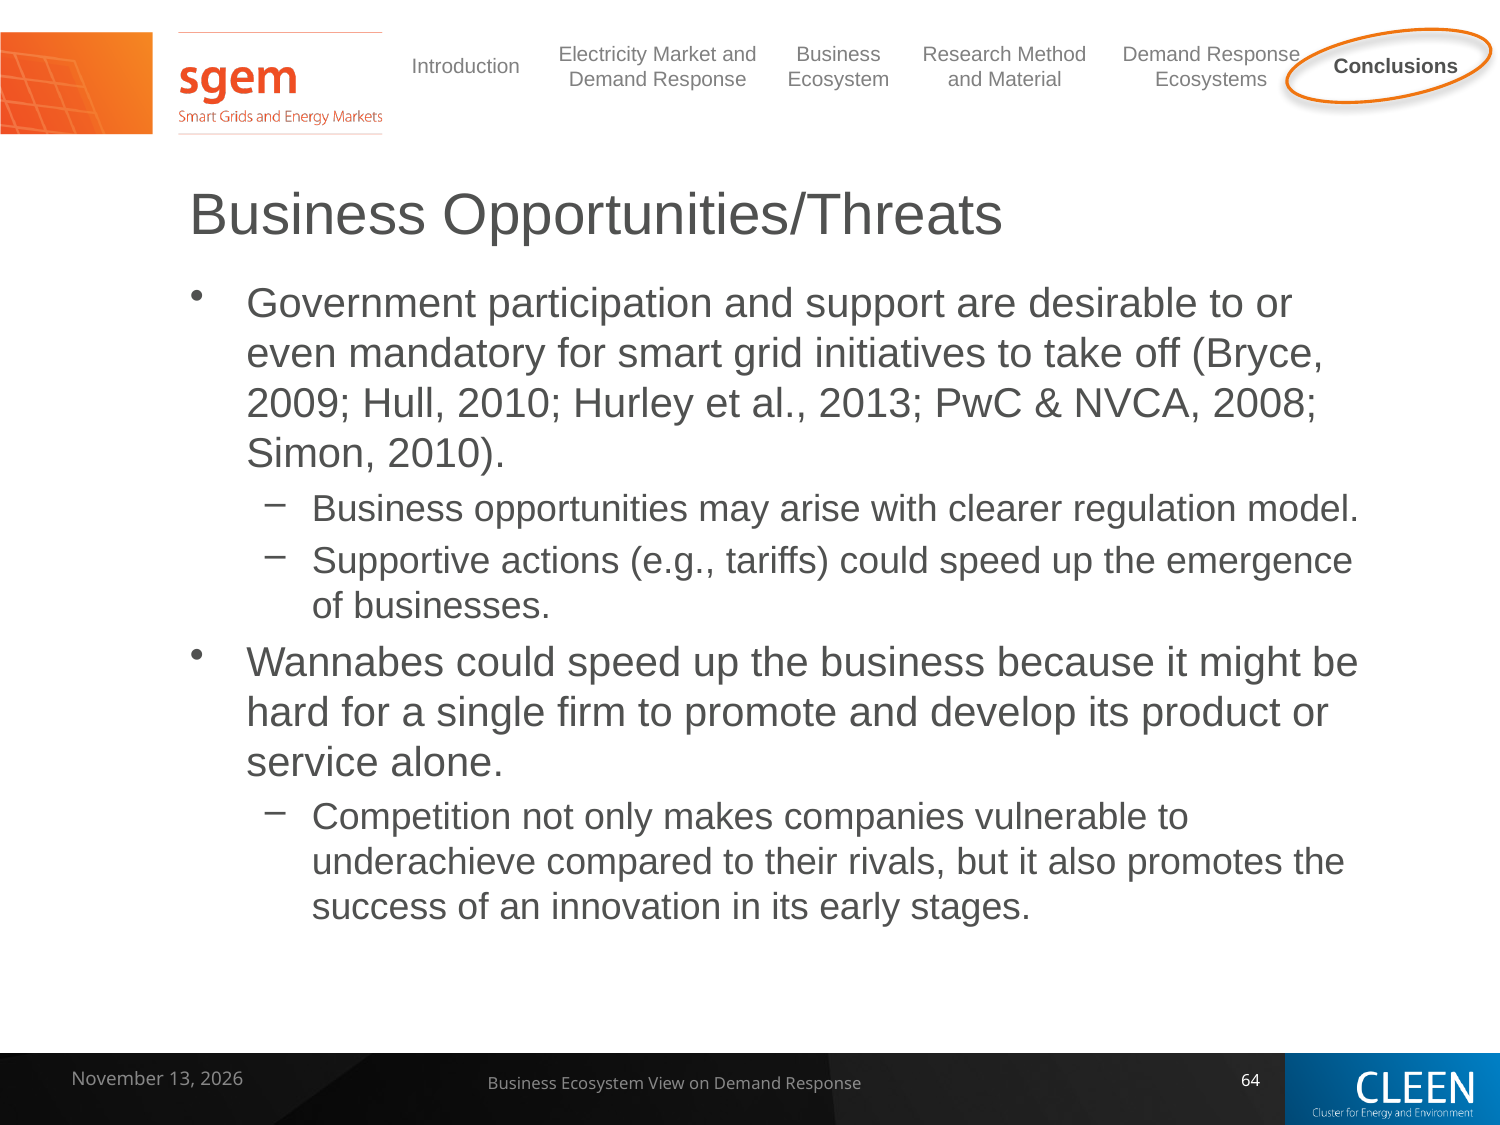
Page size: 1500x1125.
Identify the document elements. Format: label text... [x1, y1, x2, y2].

picture [0, 1053, 1500, 1125]
footer Business Ecosystem View on Demand Response [437, 1052, 913, 1101]
picture [0, 31, 384, 135]
slide_number 64 [962, 1053, 1276, 1101]
list Government participation and support are desirable to or even mandatory for smart grid initiatives to take off (Bryce, 2009; Hull, 2010; Hurley et al., 2013; PwC & NVCA, 2008; Simon, 2010). Business opportunities may arise with clearer regulation model. Supportive actions (e.g., tariffs) could speed up the emergence of businesses. Wannabes could speed up the business because it might be hard for a single firm to promote and develop its product or service alone. Competition not only makes companies vulnerable to underachieve compared to their rivals, but it also promotes the success of an innovation in its early stages. [174, 268, 1379, 1016]
title Business Opportunities/Threats [174, 156, 1380, 255]
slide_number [56, 1052, 370, 1101]
